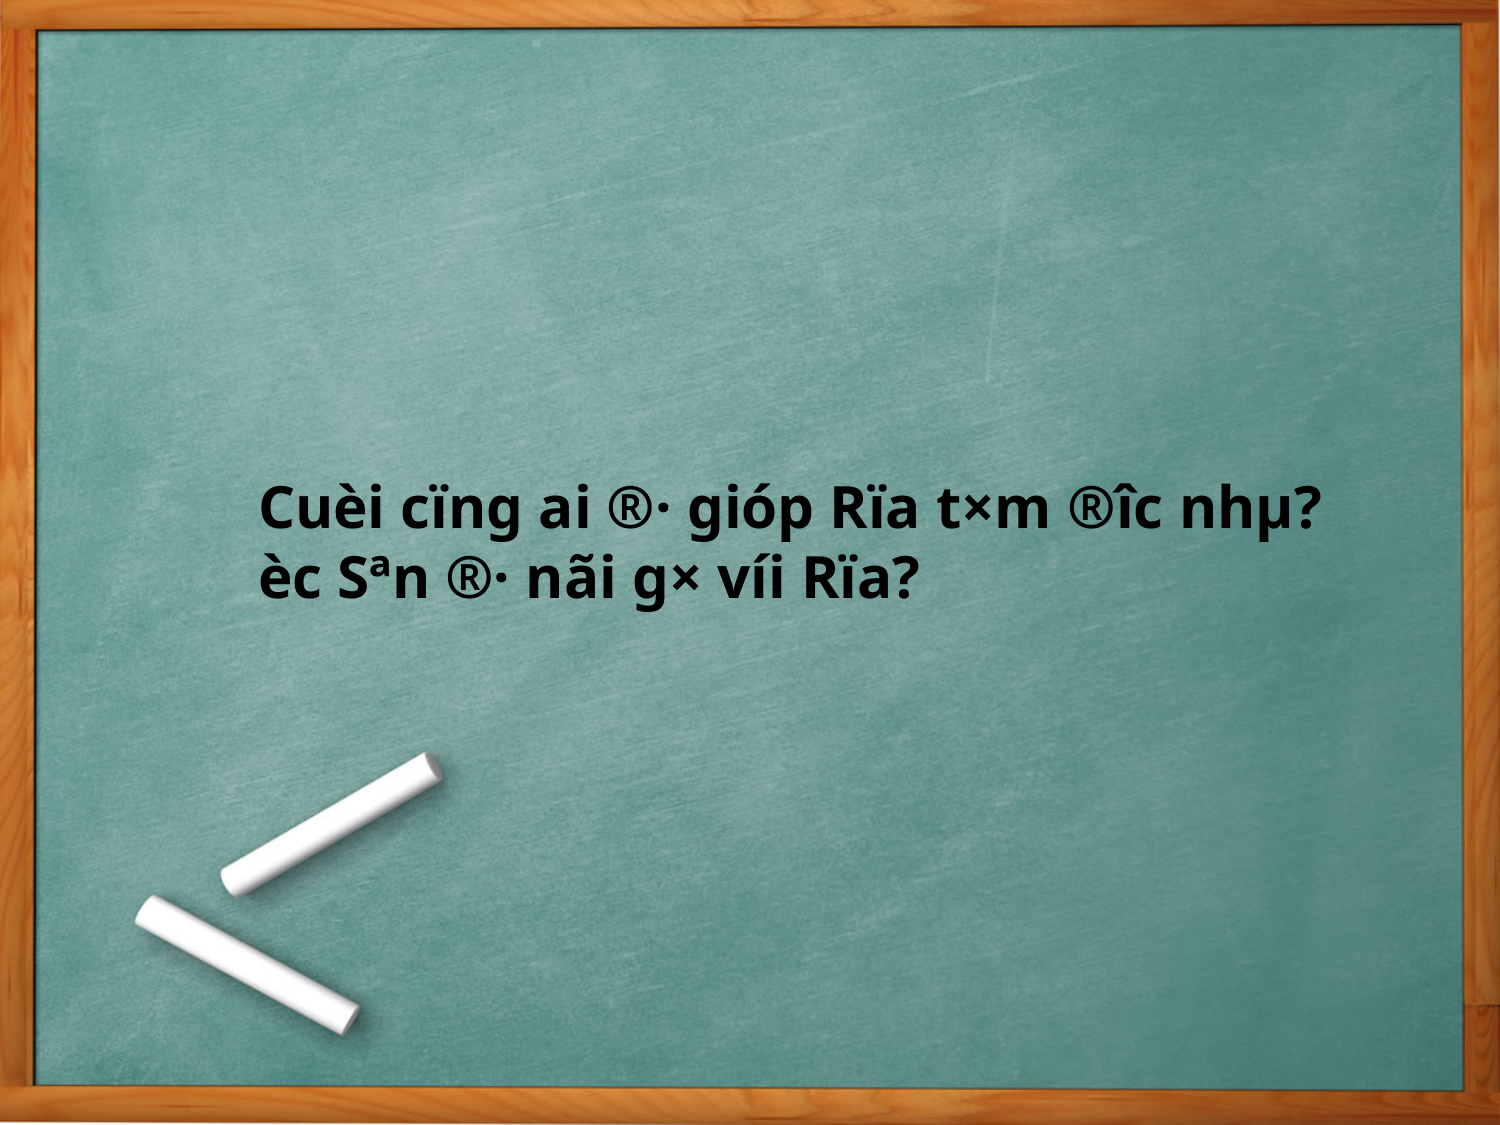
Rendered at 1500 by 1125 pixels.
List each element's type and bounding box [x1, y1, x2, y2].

list [0, 0, 1500, 1125]
